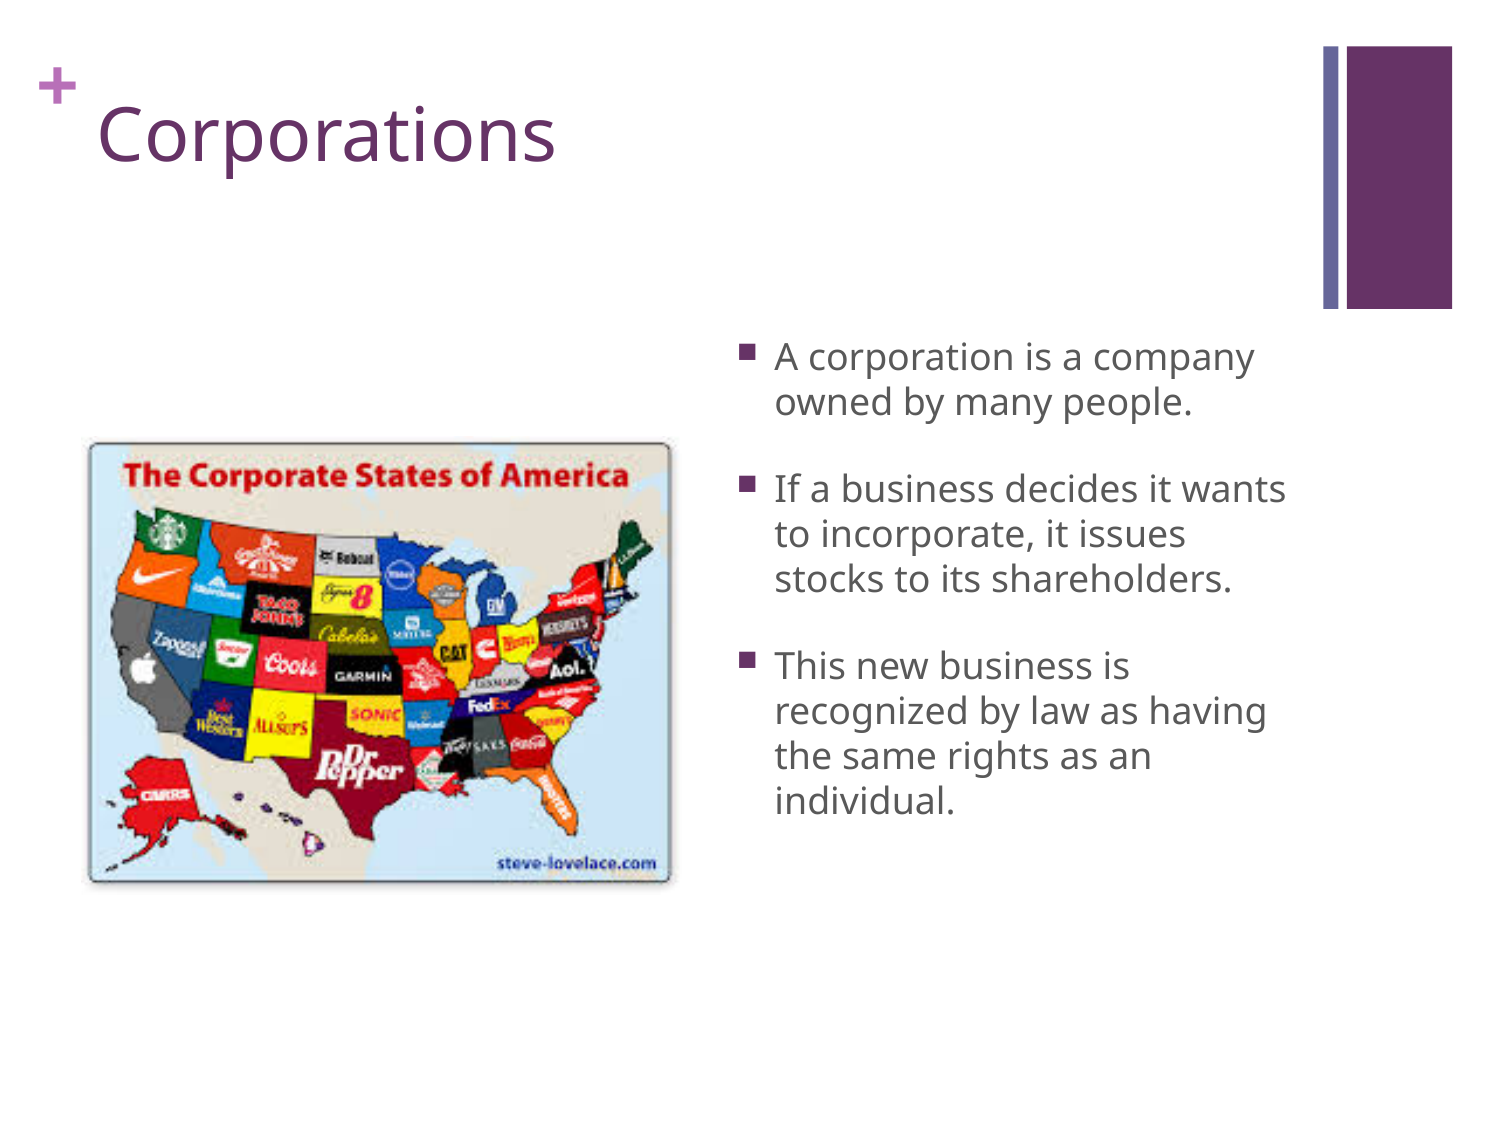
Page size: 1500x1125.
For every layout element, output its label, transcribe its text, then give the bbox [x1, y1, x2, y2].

title Corporations [81, 79, 1322, 263]
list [81, 325, 683, 1006]
list A corporation is a company owned by many people. If a business decides it wants to incorporate, it issues stocks to its shareholders. This new business is recognized by law as having the same rights as an individual. [721, 325, 1322, 1005]
